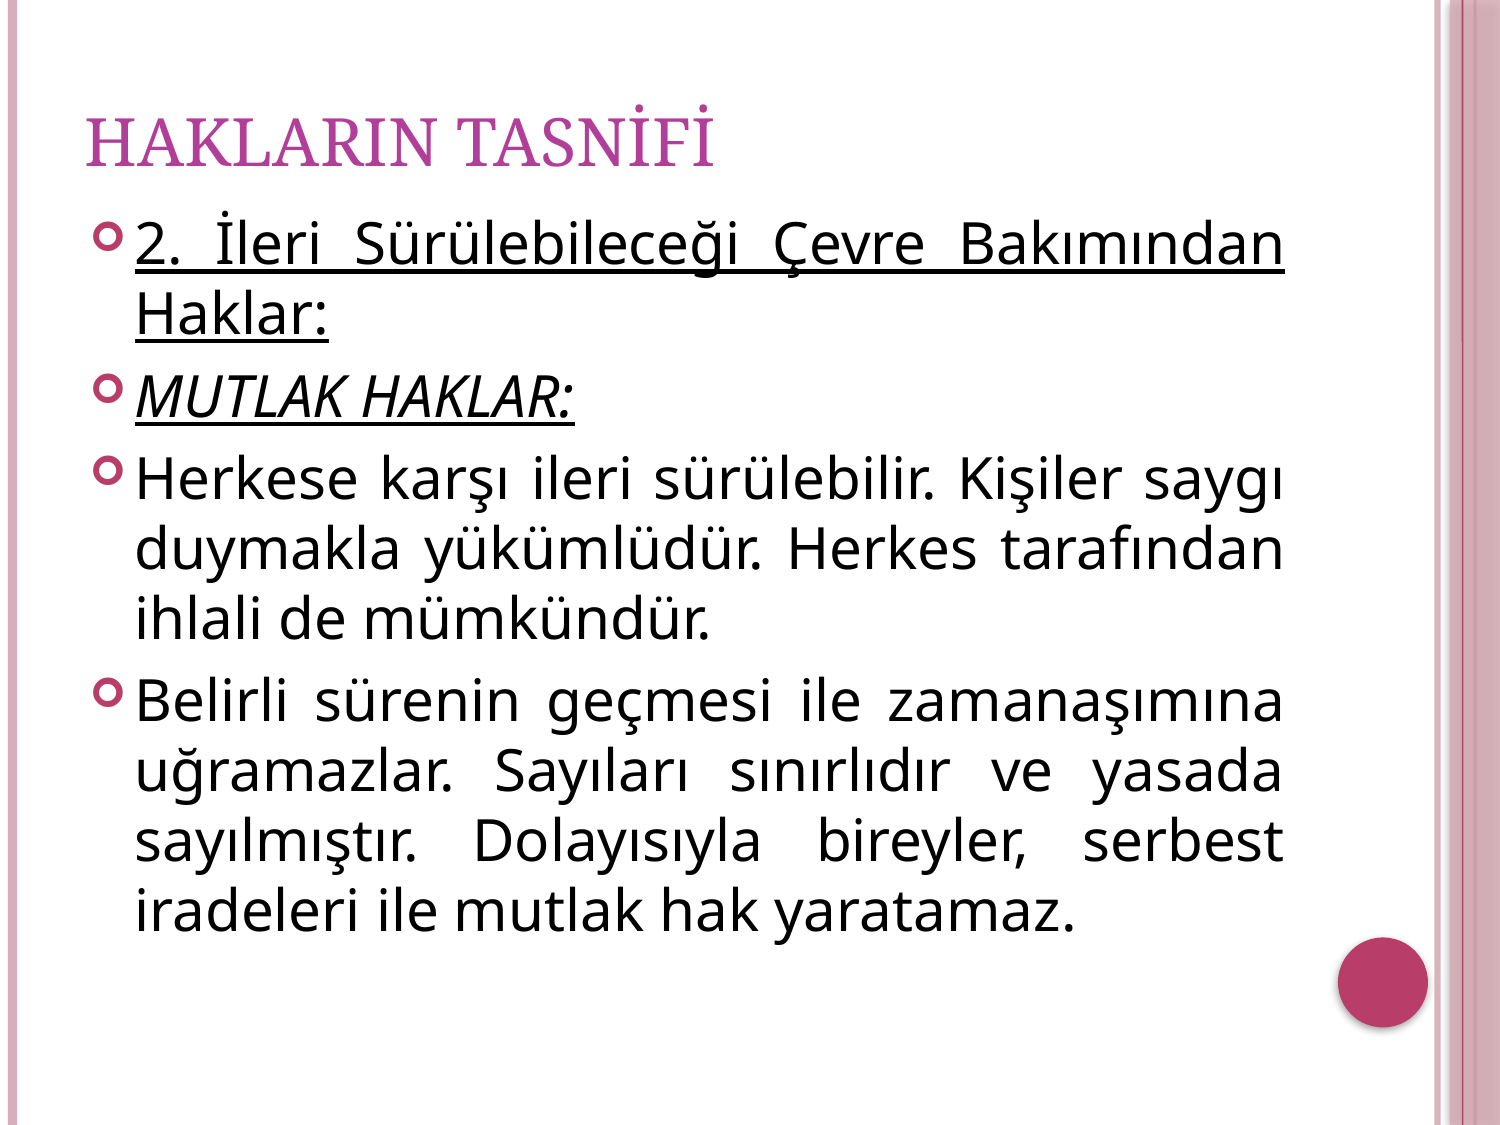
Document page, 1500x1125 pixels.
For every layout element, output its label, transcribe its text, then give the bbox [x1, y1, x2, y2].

title HAKLARIN TASNİFİ [70, 0, 1296, 188]
list 2. İleri Sürülebileceği Çevre Bakımından Haklar: MUTLAK HAKLAR: Herkese karşı ileri sürülebilir. Kişiler saygı duymakla yükümlüdür. Herkes tarafından ihlali de mümkündür. Belirli sürenin geçmesi ile zamanaşımına uğramazlar. Sayıları sınırlıdır ve yasada sayılmıştır. Dolayısıyla bireyler, serbest iradeleri ile mutlak hak yaratamaz. [75, 199, 1300, 1062]
